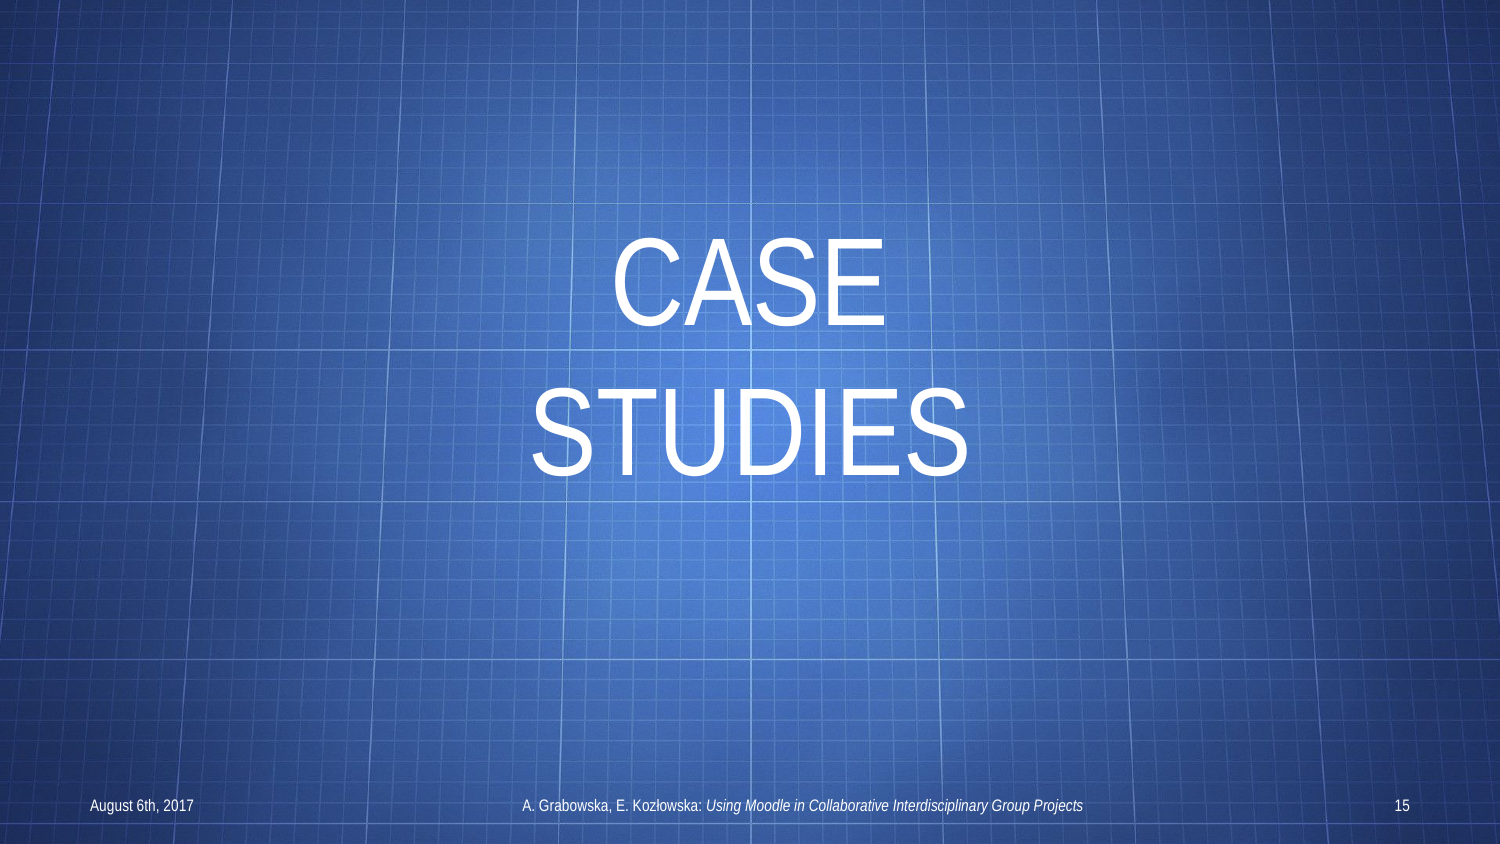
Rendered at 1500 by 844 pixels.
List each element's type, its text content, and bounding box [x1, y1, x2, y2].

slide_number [75, 782, 242, 827]
title CASE STUDIES [271, 150, 1229, 551]
picture [0, 0, 1500, 844]
slide_number 15 [1074, 782, 1425, 827]
footer A. Grabowska, E. Kozłowska: Using Moodle in Collaborative Interdisciplinary Group Projects [242, 782, 1074, 827]
